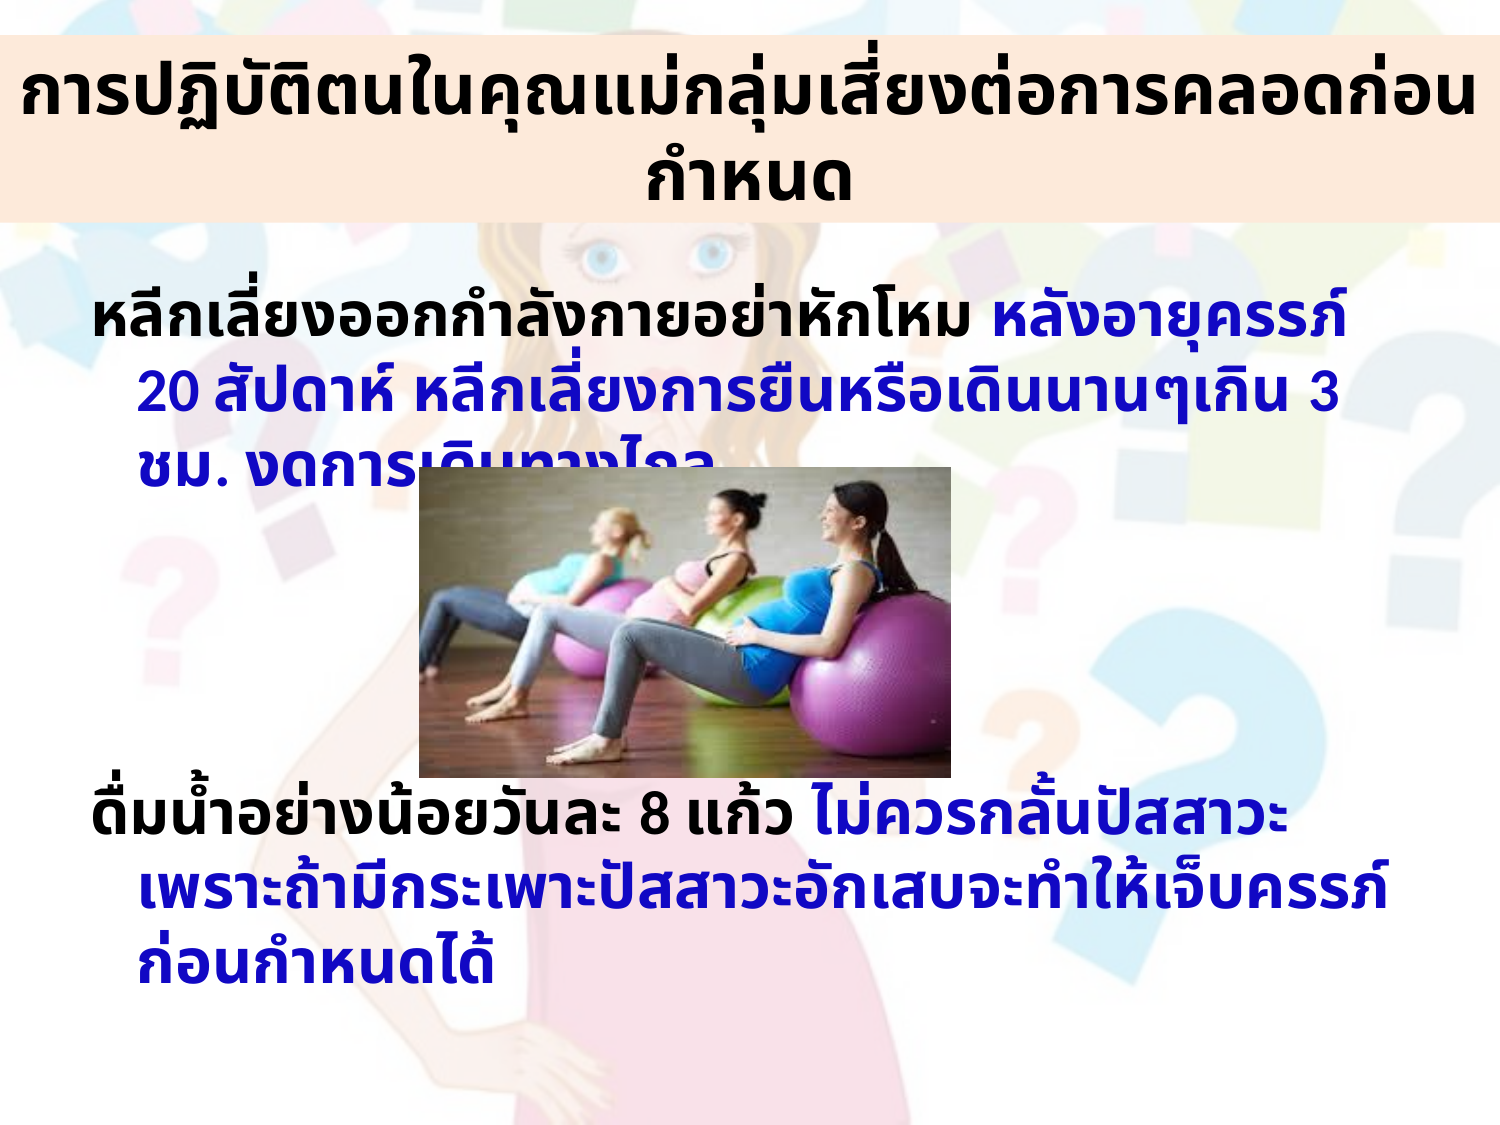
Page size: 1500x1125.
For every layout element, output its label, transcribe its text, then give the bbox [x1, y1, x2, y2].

picture [418, 467, 951, 778]
list หลีกเลี่ยงออกกำลังกายอย่าหักโหม หลังอายุครรภ์ 20 สัปดาห์ หลีกเลี่ยงการยืนหรือเดินนานๆเกิน 3 ชม. งดการเดินทางไกล ดื่มน้ำอย่างน้อยวันละ 8 แก้ว ไม่ควรกลั้นปัสสาวะ เพราะถ้ามีกระเพาะปัสสาวะอักเสบจะทำให้เจ็บครรภ์ก่อนกำหนดได้ [75, 267, 1425, 1010]
title การปฏิบัติตนในคุณแม่กลุ่มเสี่ยงต่อการคลอดก่อนกำหนด [0, 33, 1500, 225]
